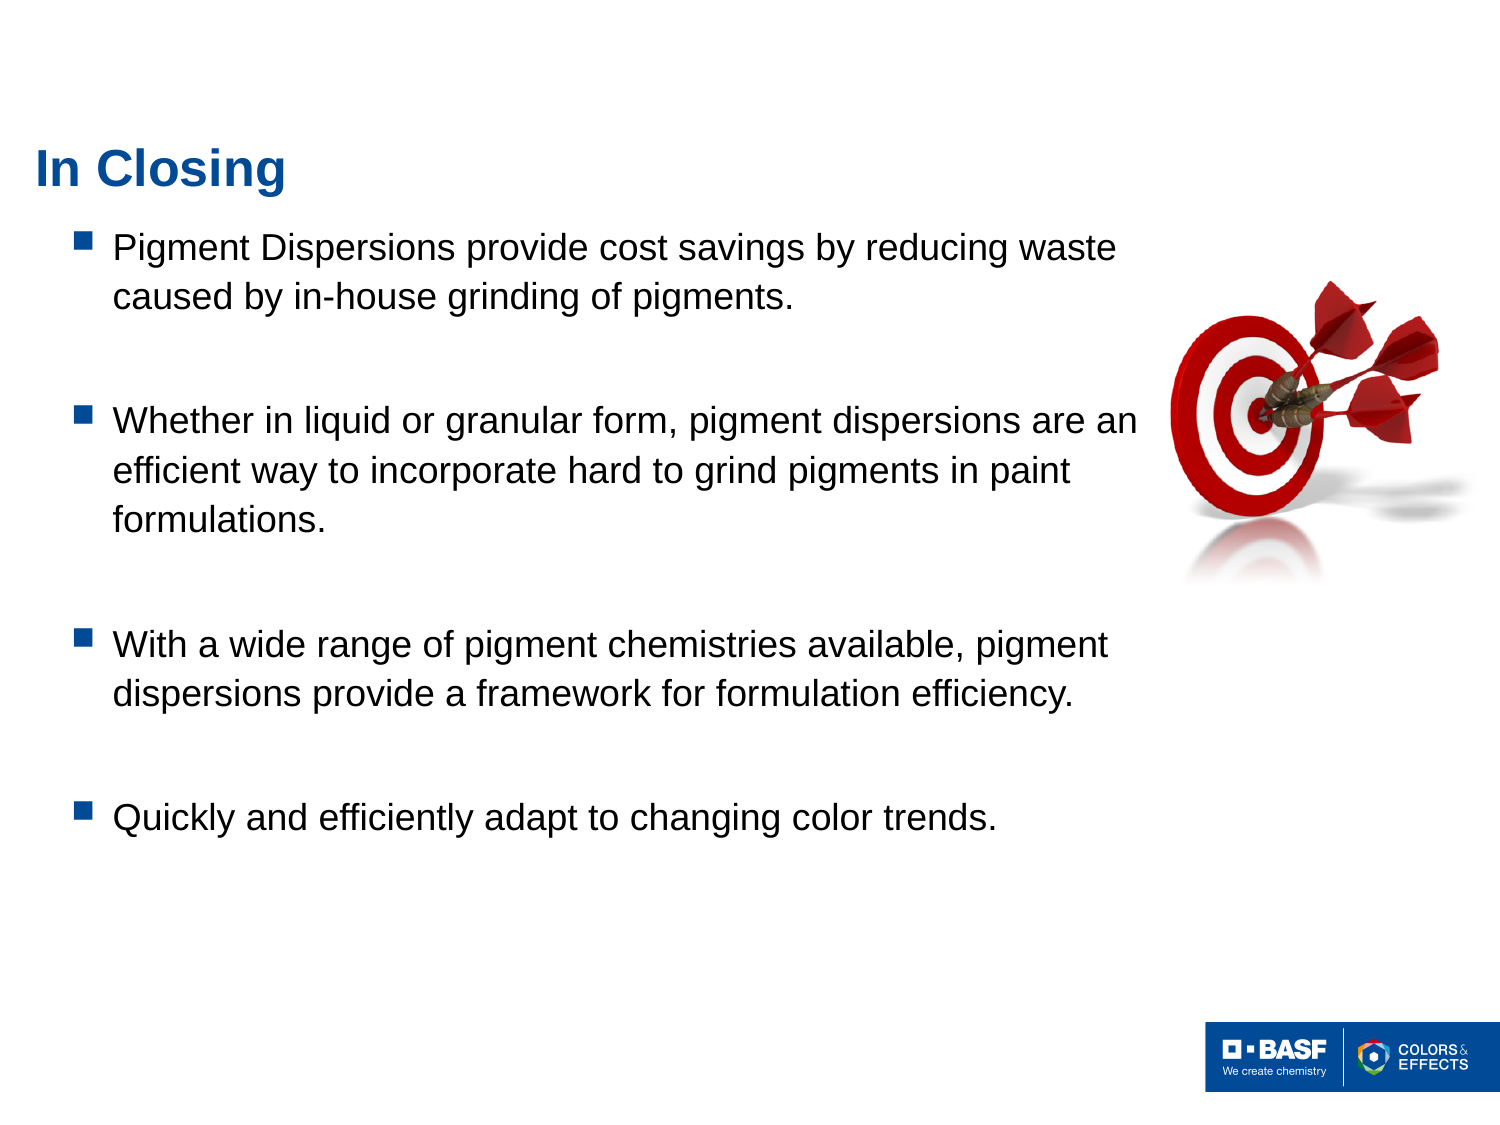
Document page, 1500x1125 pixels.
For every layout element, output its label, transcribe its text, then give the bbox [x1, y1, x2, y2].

list Pigment Dispersions provide cost savings by reducing waste caused by in-house grinding of pigments. Whether in liquid or granular form, pigment dispersions are an efficient way to incorporate hard to grind pigments in paint formulations. With a wide range of pigment chemistries available, pigment dispersions provide a framework for formulation efficiency. Quickly and efficiently adapt to changing color trends. [71, 218, 1154, 951]
picture [1205, 1022, 1500, 1092]
title In Closing [35, 70, 1466, 197]
picture [1152, 261, 1477, 585]
